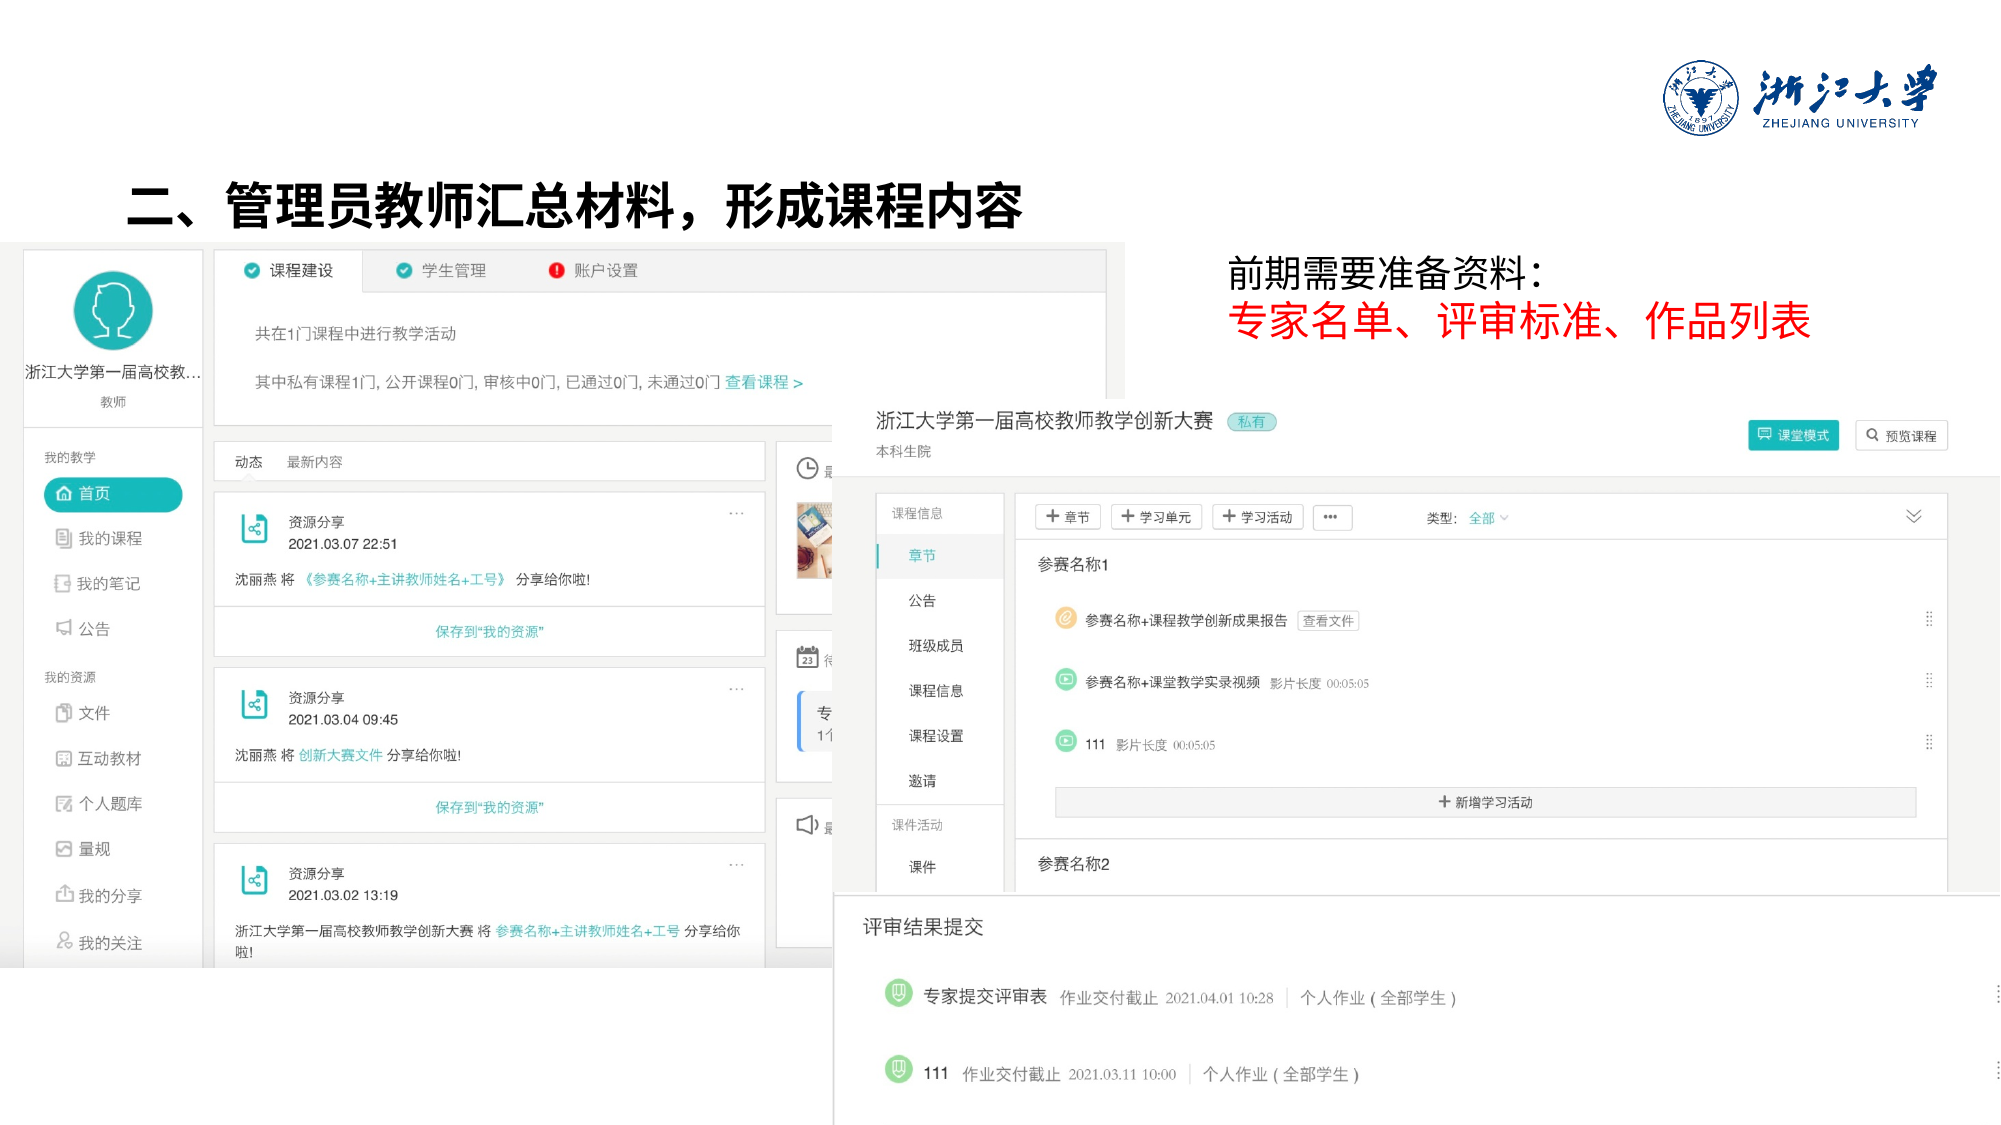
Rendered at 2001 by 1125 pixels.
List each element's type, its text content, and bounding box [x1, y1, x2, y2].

picture [1663, 60, 1937, 136]
text_box 前期需要准备资料： 专家名单、评审标准、作品列表 [1212, 242, 1912, 353]
text_box 二、管理员教师汇总材料，形成课程内容 [110, 82, 1109, 242]
picture [0, 242, 2000, 1125]
